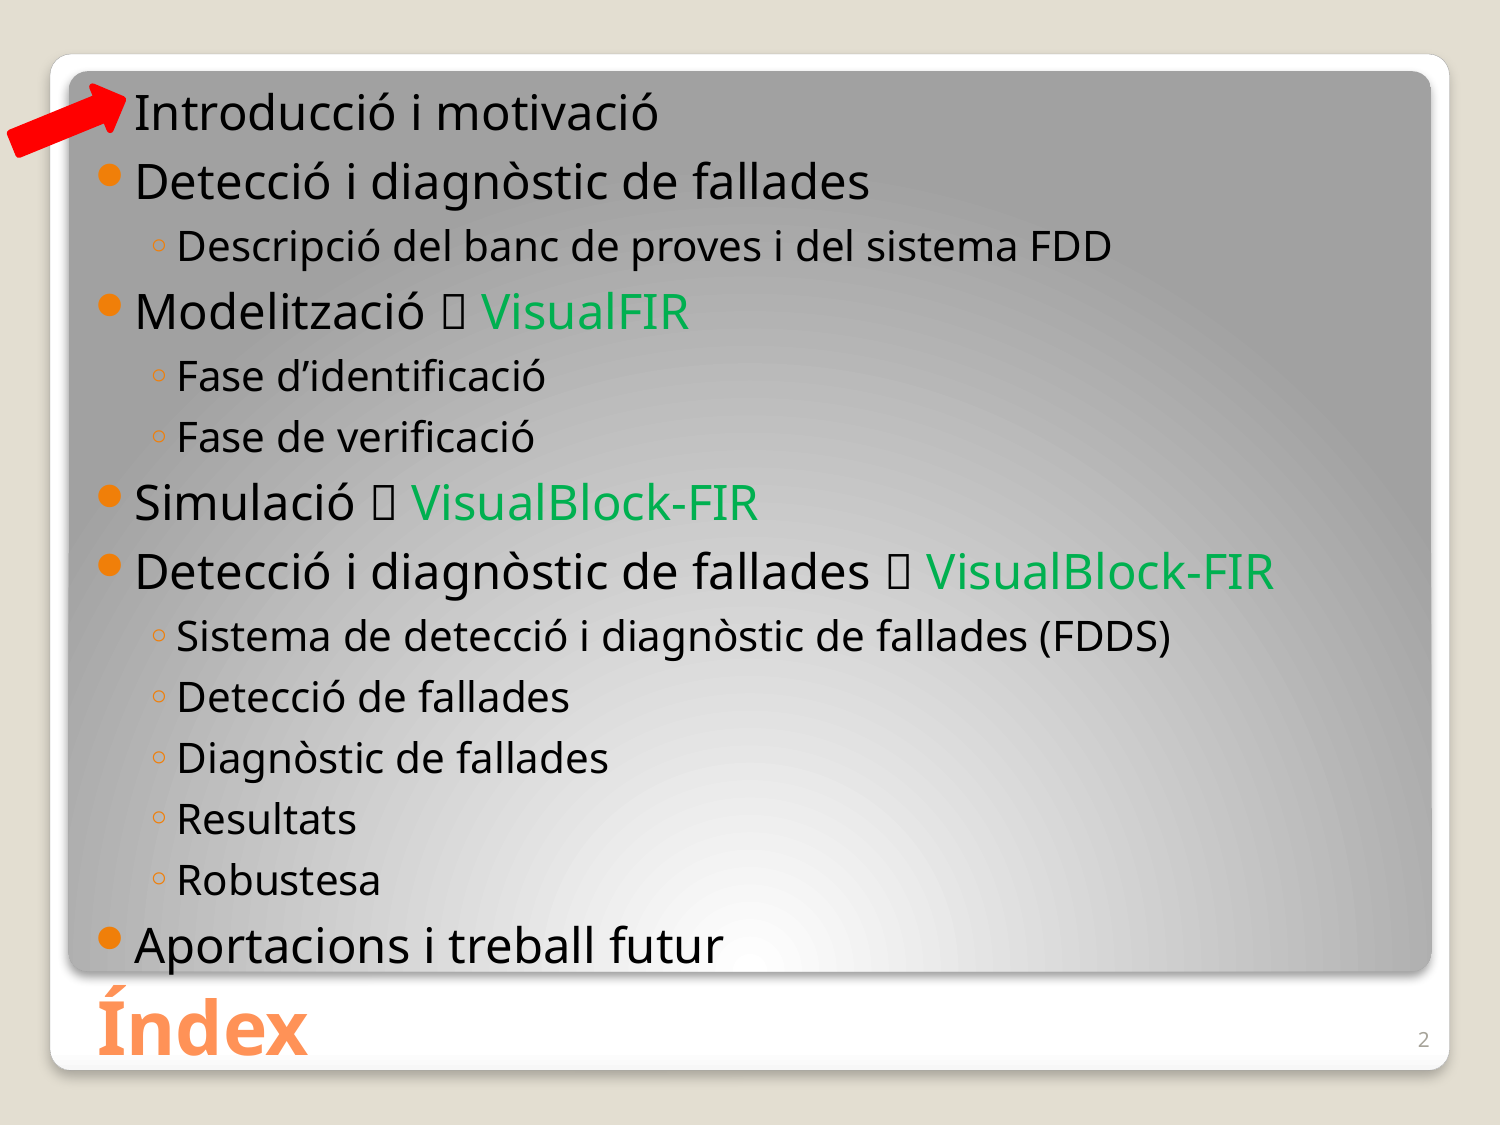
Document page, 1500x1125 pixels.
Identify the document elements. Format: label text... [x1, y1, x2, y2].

list Introducció i motivació Detecció i diagnòstic de fallades Descripció del banc de proves i del sistema FDD Modelització  VisualFIR Fase d’identificació Fase de verificació Simulació  VisualBlock-FIR Detecció i diagnòstic de fallades  VisualBlock-FIR Sistema de detecció i diagnòstic de fallades (FDDS) Detecció de fallades Diagnòstic de fallades Resultats Robustesa Aportacions i treball futur [64, 66, 1471, 988]
title Índex [82, 988, 1425, 1078]
text_box [6, 83, 126, 158]
slide_number 2 [1369, 1002, 1445, 1063]
